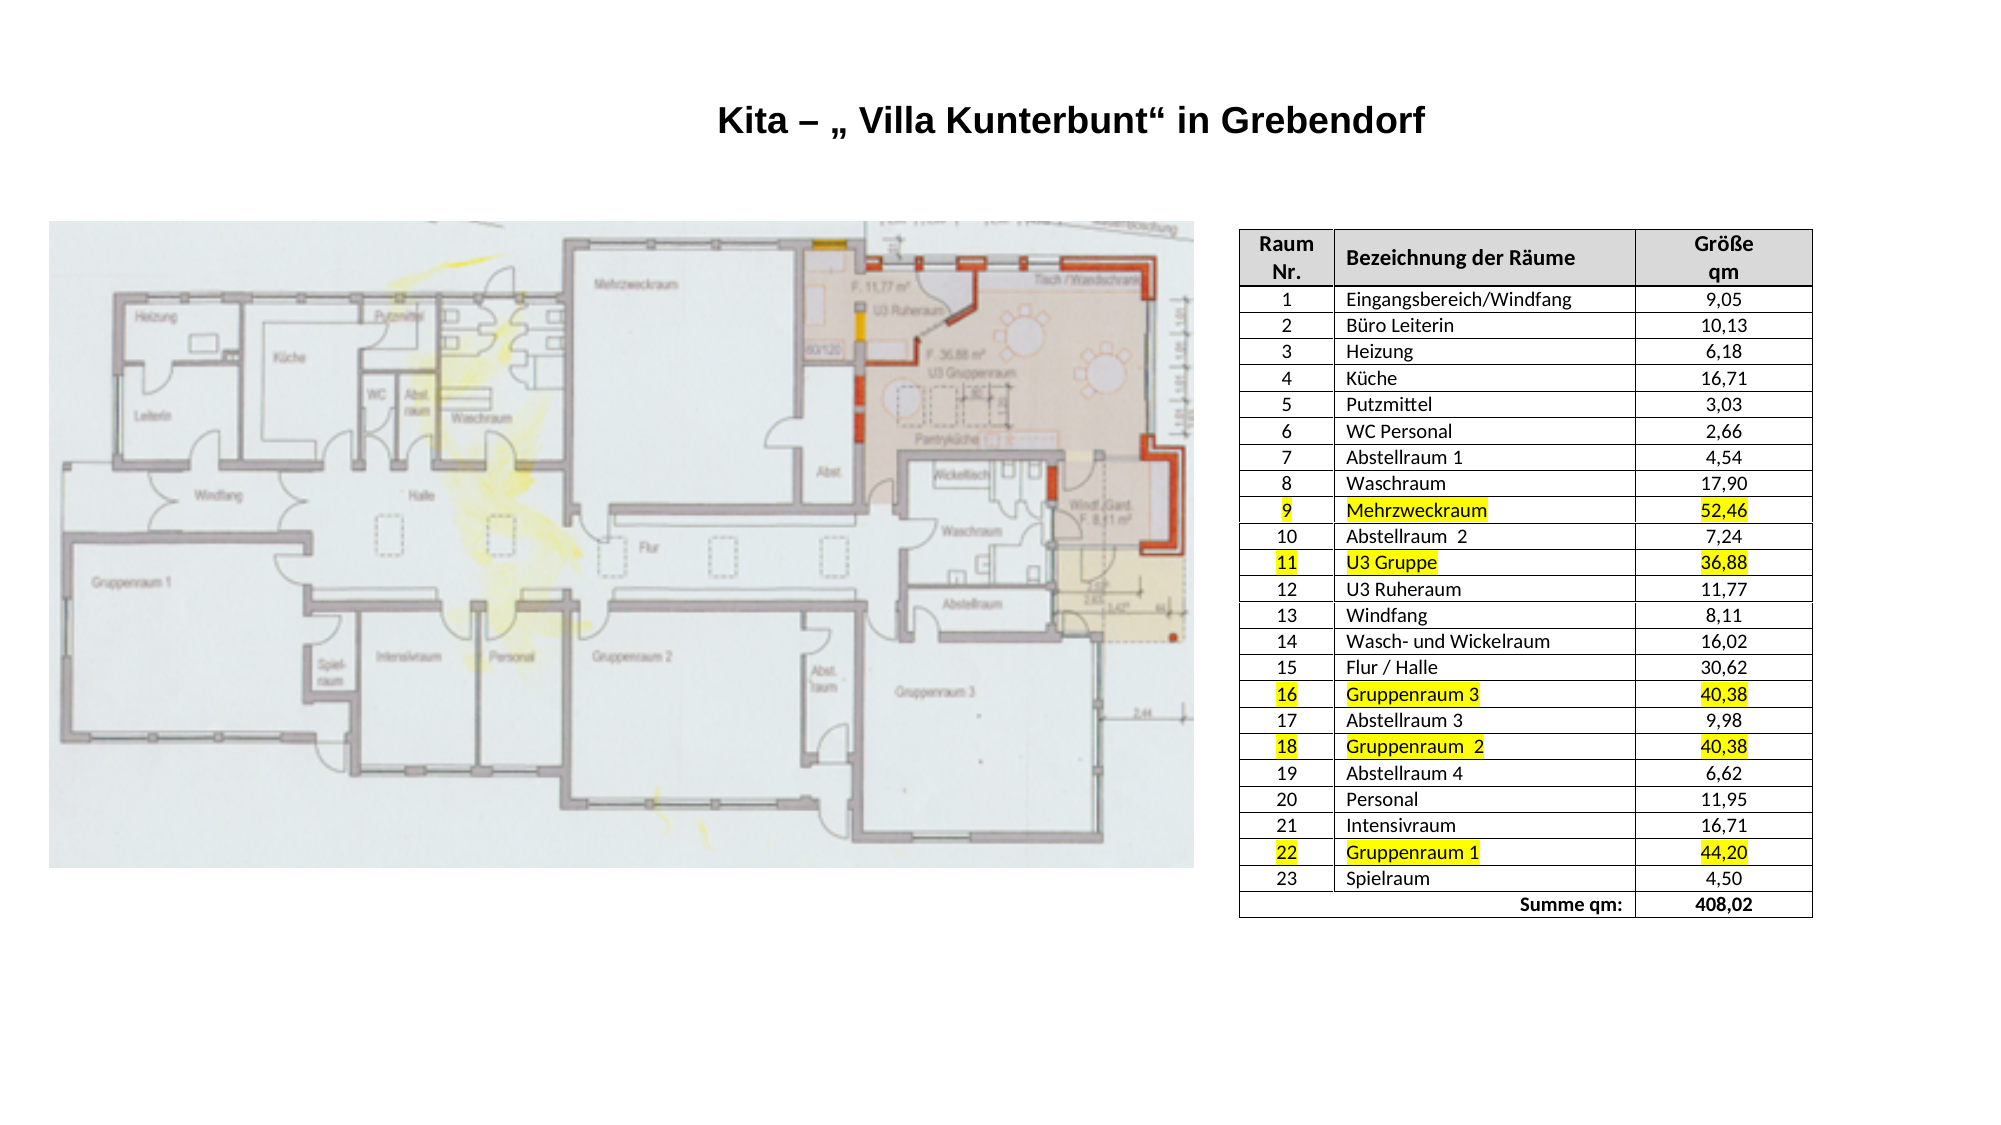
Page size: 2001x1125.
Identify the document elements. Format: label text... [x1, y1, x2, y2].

picture [49, 221, 1194, 868]
text_box Kita – „ Villa Kunterbunt“ in Grebendorf [536, 88, 1607, 148]
picture [1222, 222, 1821, 919]
